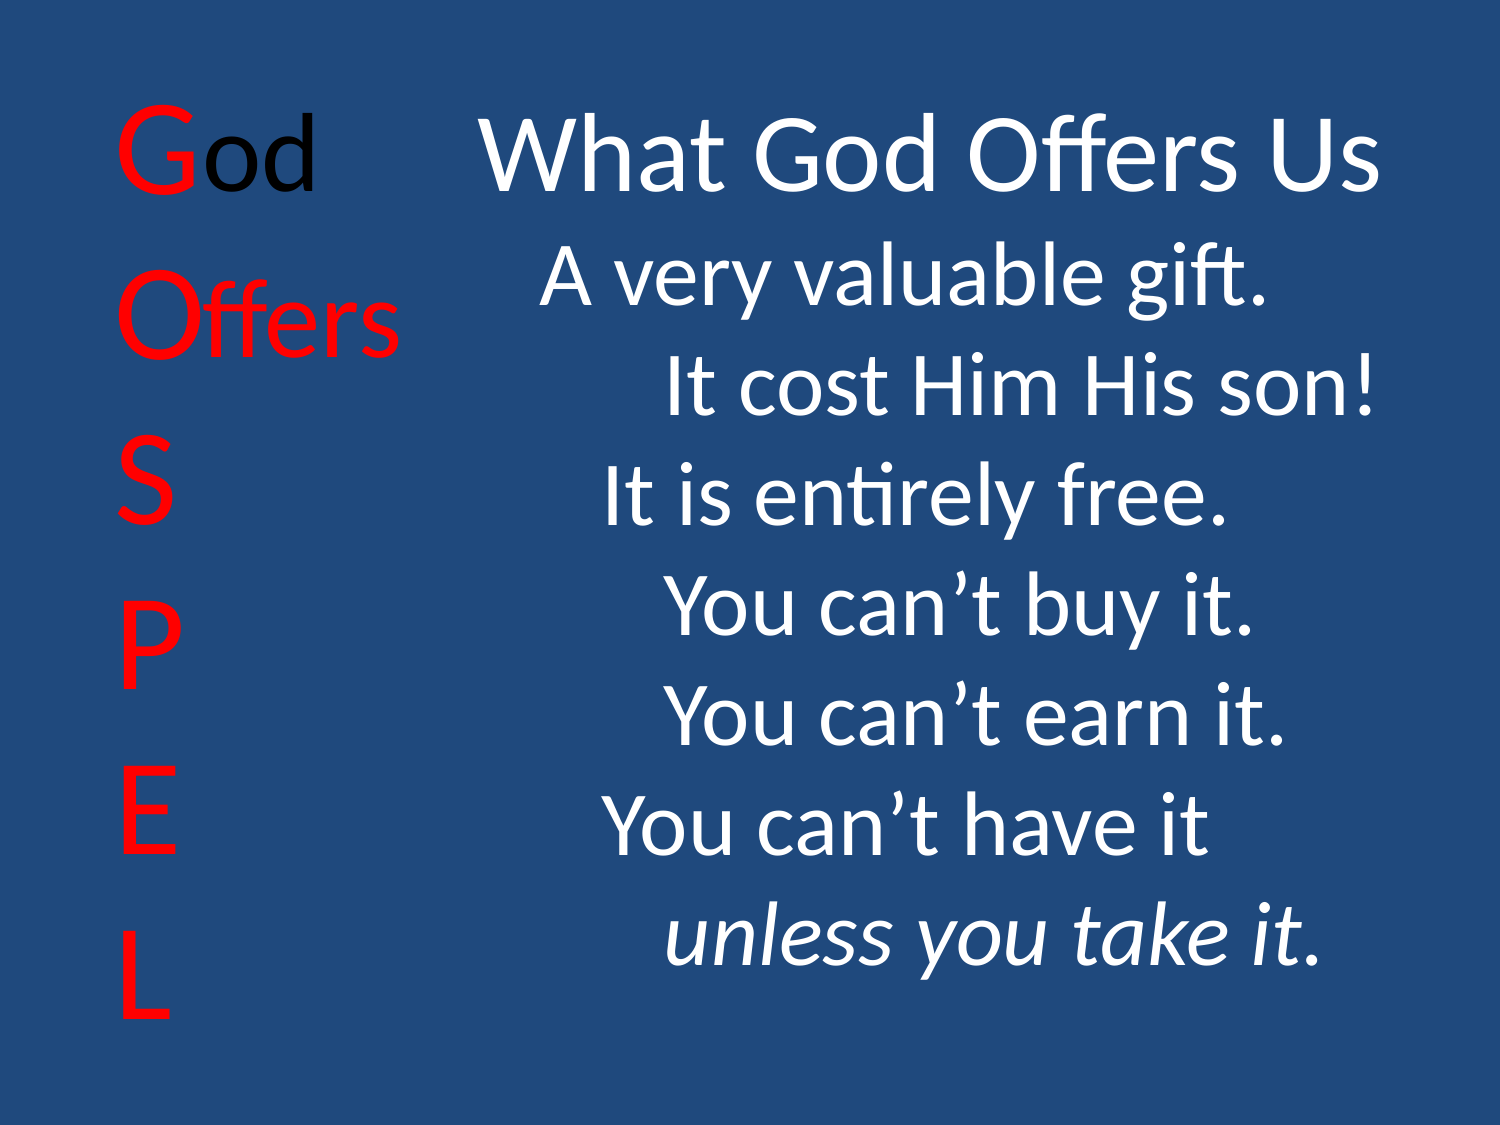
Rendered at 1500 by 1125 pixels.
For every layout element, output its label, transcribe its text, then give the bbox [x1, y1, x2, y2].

text_box od [187, 71, 438, 222]
text_box ffers [187, 237, 462, 388]
text_box G O S P E L [99, 49, 231, 1055]
text_box What God Offers Us A very valuable gift. It cost Him His son! It is entirely free. You can’t buy it. You can’t earn it. You can’t have it unless you take it. [462, 71, 1413, 991]
